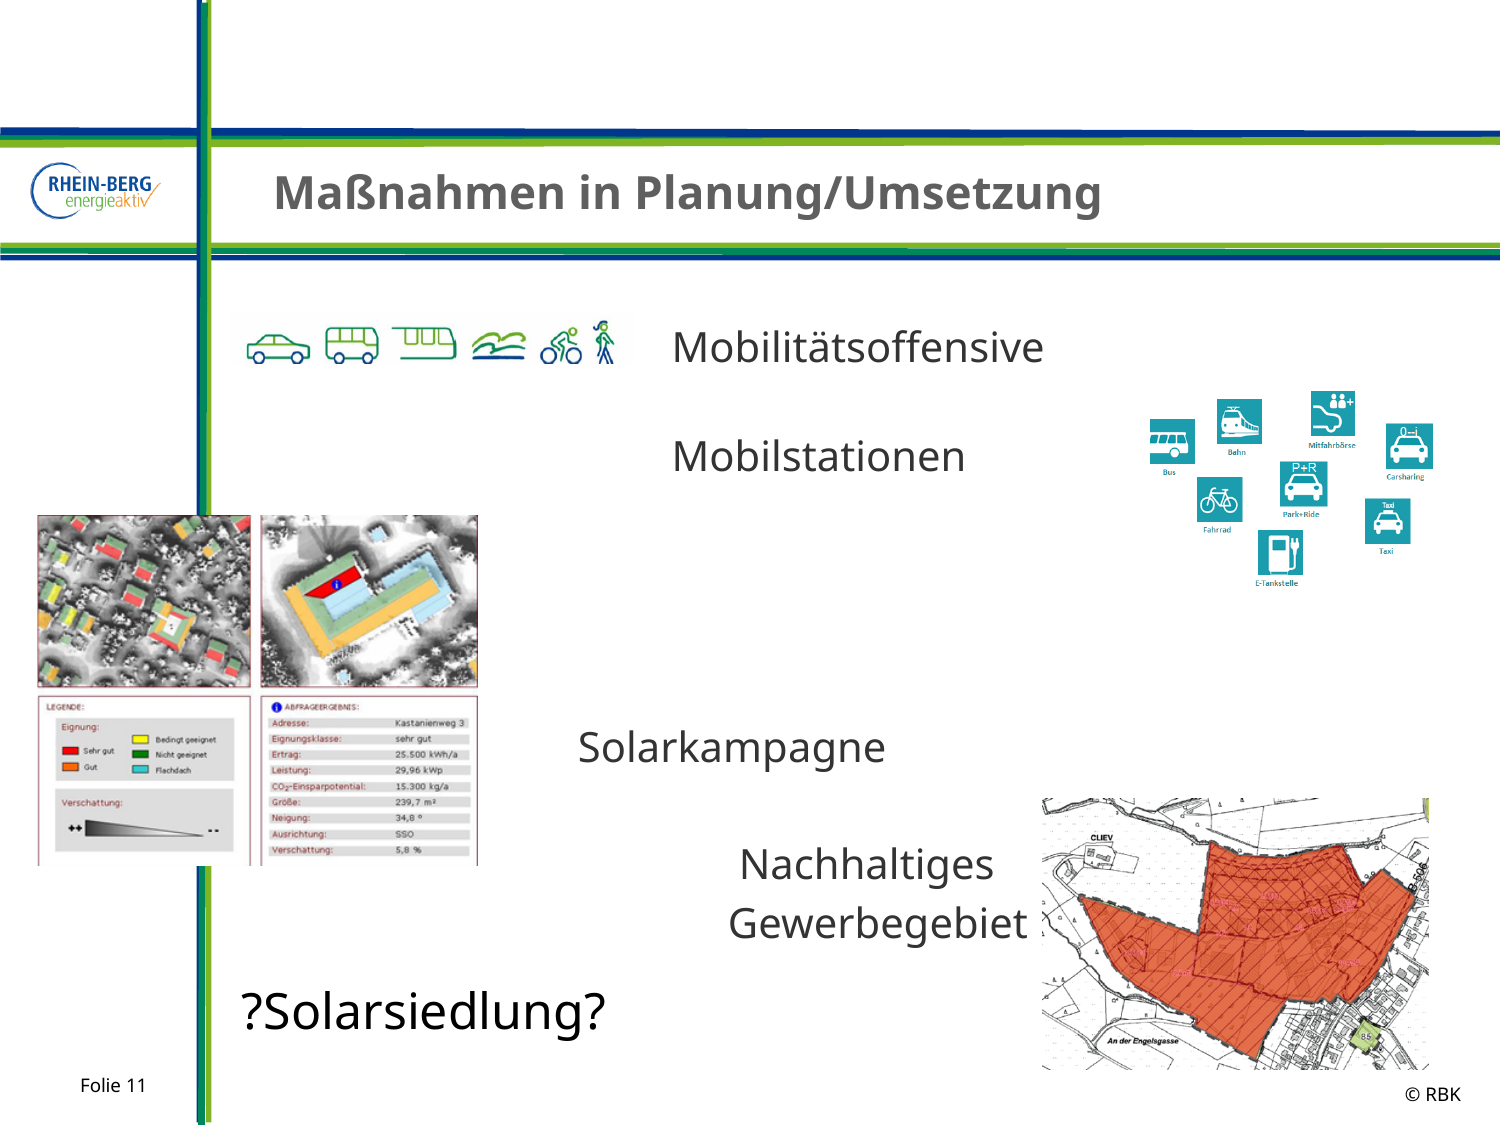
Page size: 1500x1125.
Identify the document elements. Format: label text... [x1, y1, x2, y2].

list Mobilitätsoffensive Mobilstationen Solarkampagne Nachhaltiges Gewerbegebiet [206, 255, 1396, 1059]
picture [1112, 370, 1485, 604]
picture [1042, 798, 1429, 1070]
picture [10, 0, 411, 249]
title Maßnahmen in Planung/Umsetzung [257, 147, 1434, 236]
text_box ?Solarsiedlung? [227, 972, 622, 1048]
slide_number Folie 11 [0, 1066, 163, 1125]
picture [229, 312, 634, 371]
picture [37, 514, 479, 866]
